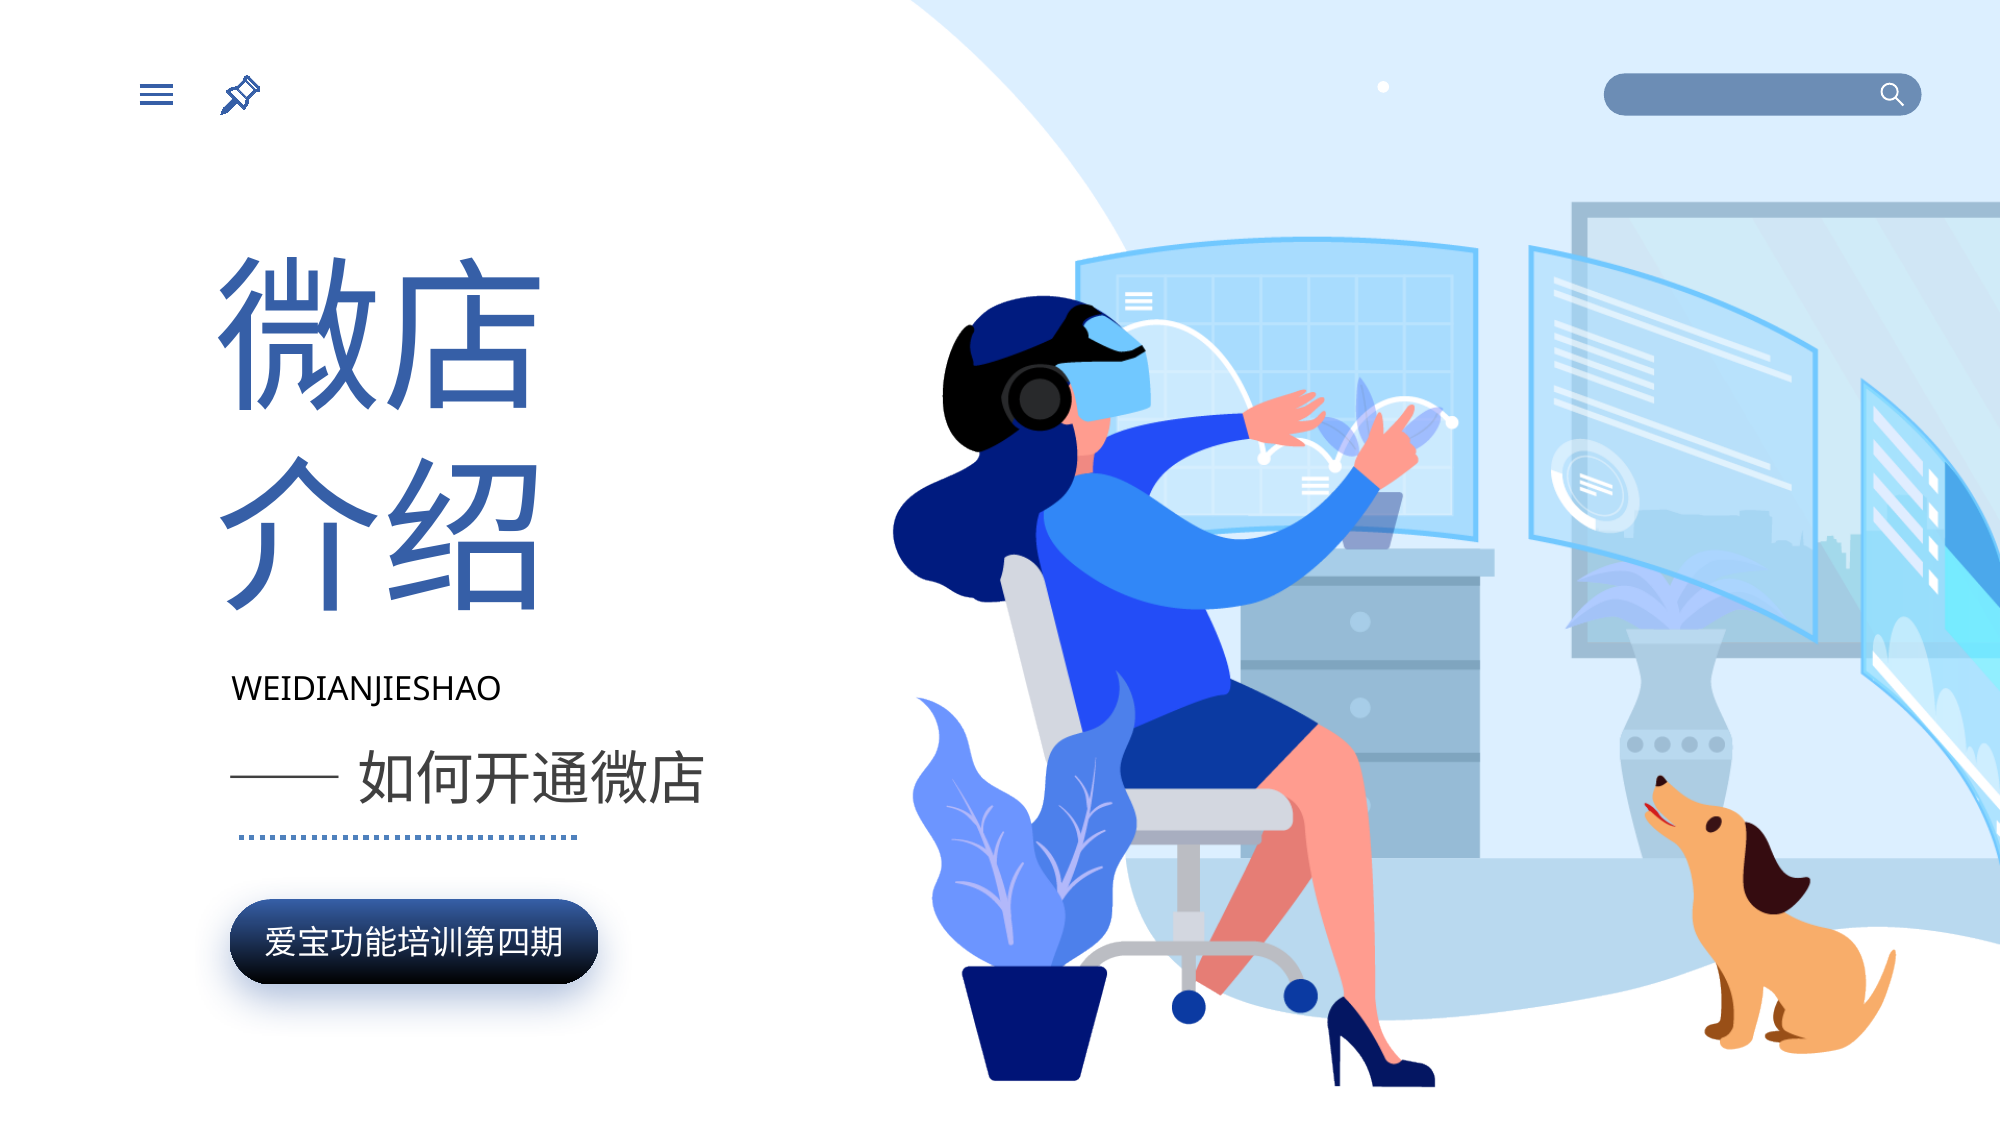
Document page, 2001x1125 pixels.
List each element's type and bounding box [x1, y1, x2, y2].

text_box [139, 86, 173, 103]
text_box [1880, 82, 1904, 107]
picture [0, 0, 2000, 1125]
